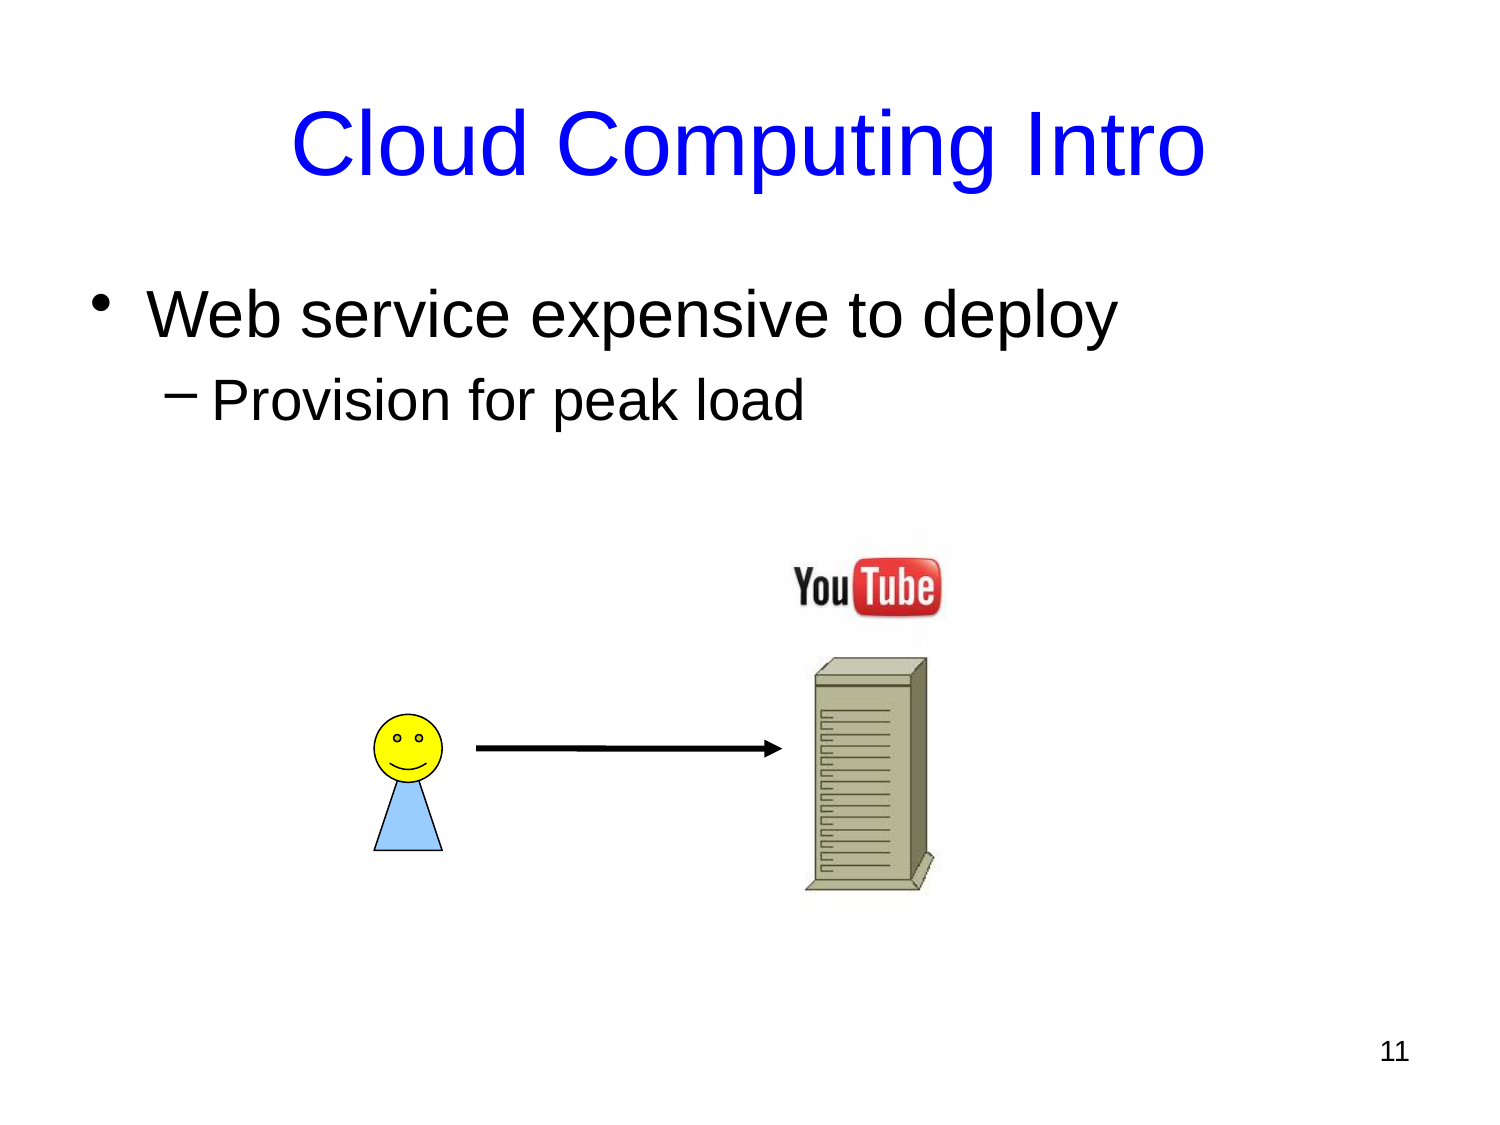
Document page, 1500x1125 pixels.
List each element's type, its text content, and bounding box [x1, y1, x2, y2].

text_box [782, 525, 953, 919]
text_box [373, 714, 443, 851]
text_box [476, 742, 776, 755]
list Web service expensive to deploy Provision for peak load [74, 262, 1425, 993]
title Cloud Computing Intro [74, 44, 1425, 233]
slide_number 11 [1074, 1024, 1426, 1103]
